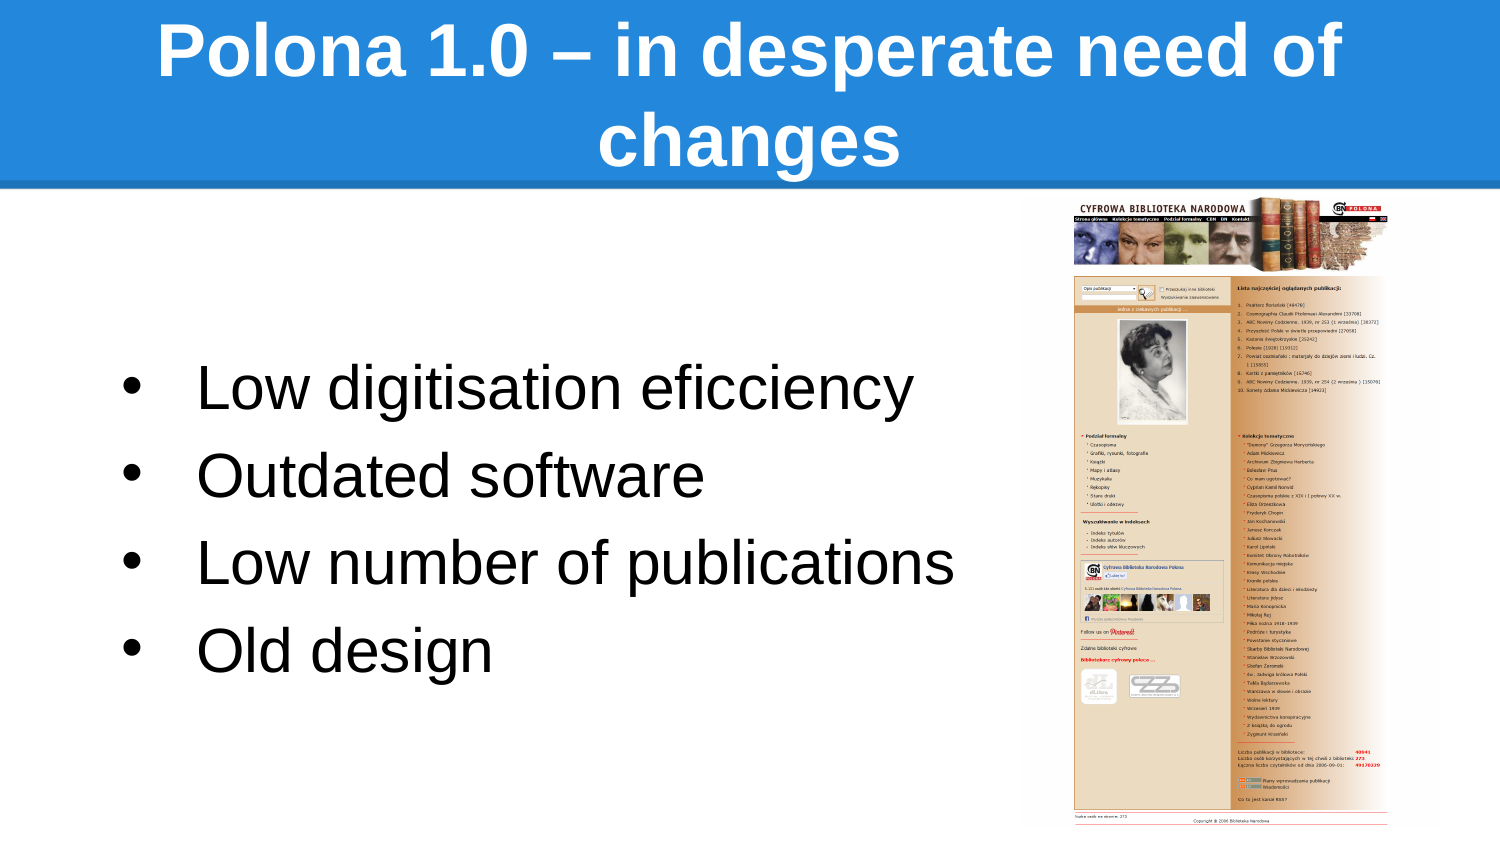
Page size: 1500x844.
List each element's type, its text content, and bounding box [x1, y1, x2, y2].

list Low digitisation eficciency Outdated software Low number of publications Old design [75, 244, 1016, 808]
picture [1021, 196, 1440, 828]
title Polona 1.0 – in desperate need of changes [75, 33, 1425, 197]
